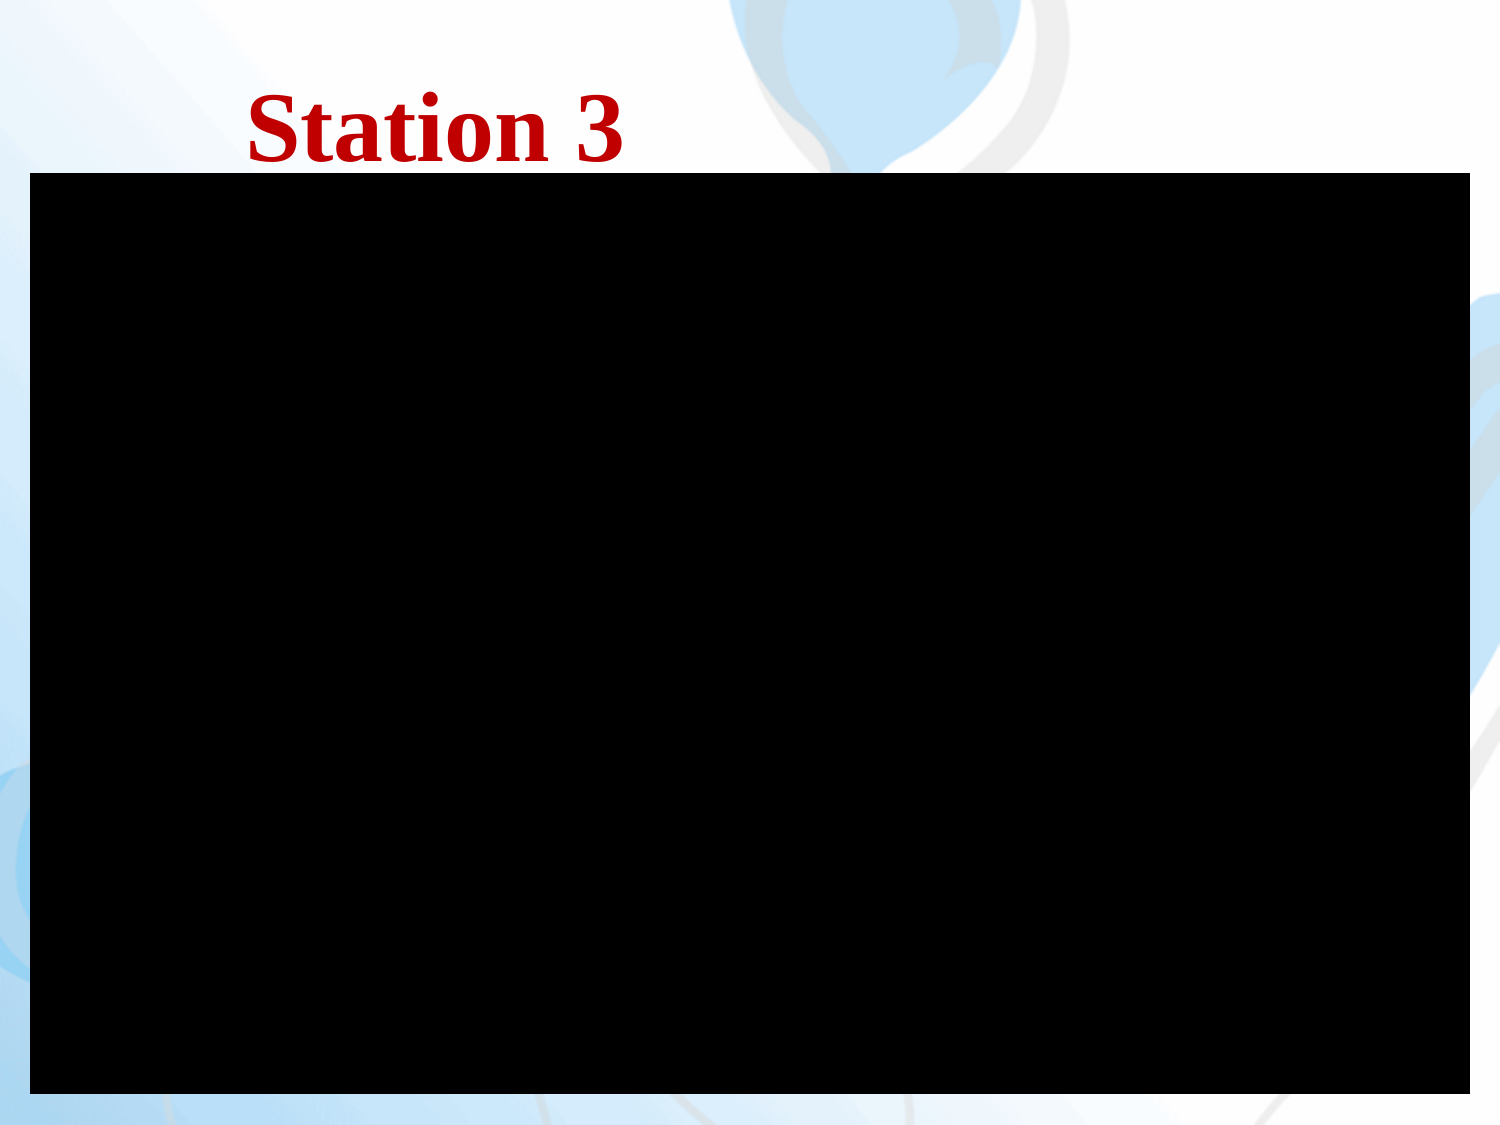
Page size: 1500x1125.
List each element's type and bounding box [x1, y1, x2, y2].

text_box [29, 172, 1471, 1095]
picture [0, 0, 1500, 1125]
